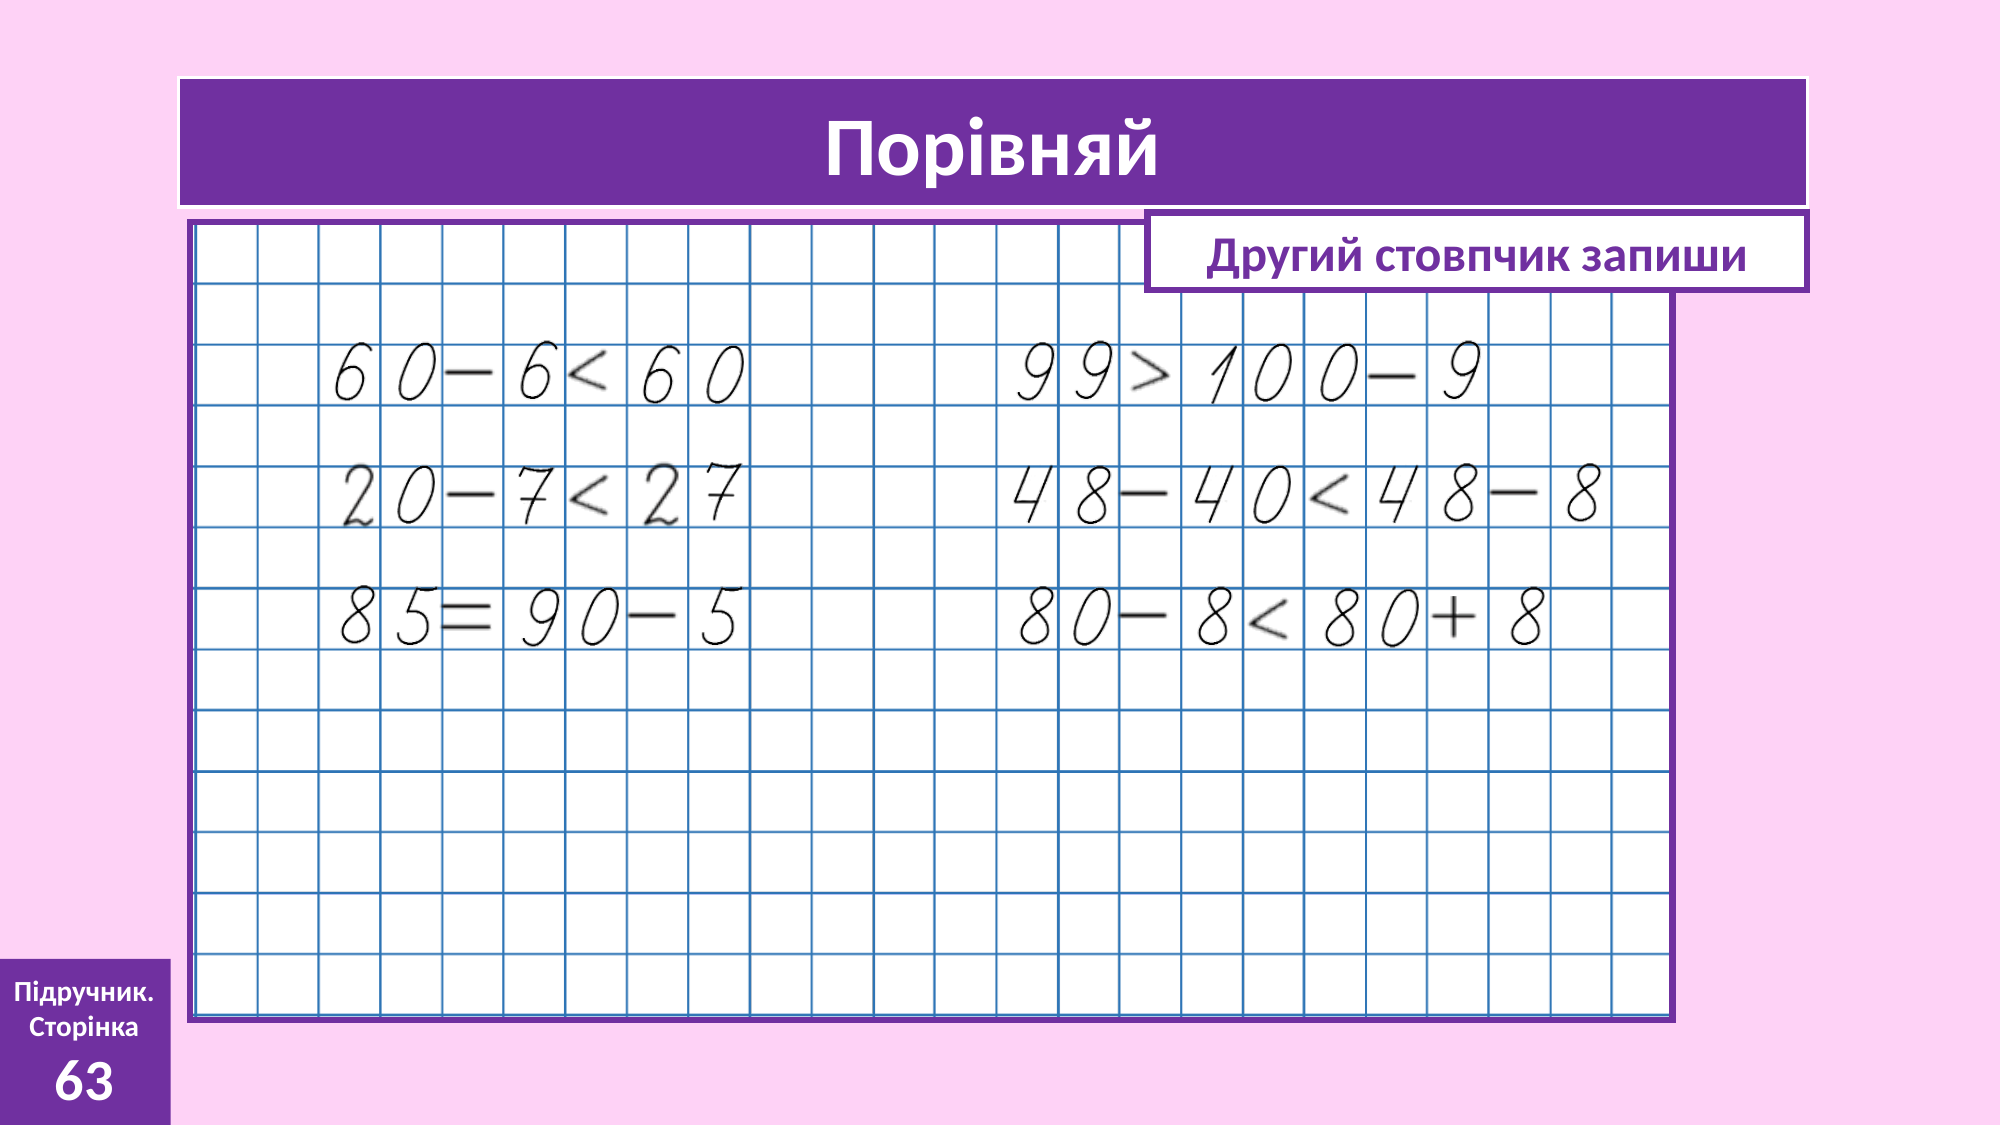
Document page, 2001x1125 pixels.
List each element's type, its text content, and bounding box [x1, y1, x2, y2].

text_box Другий стовпчик запиши [1147, 212, 1808, 291]
text_box Порівняй [177, 76, 1809, 209]
text_box Підручник. Сторінка 63 [0, 958, 172, 1125]
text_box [649, 323, 756, 422]
picture [192, 225, 1670, 1017]
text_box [310, 320, 448, 419]
